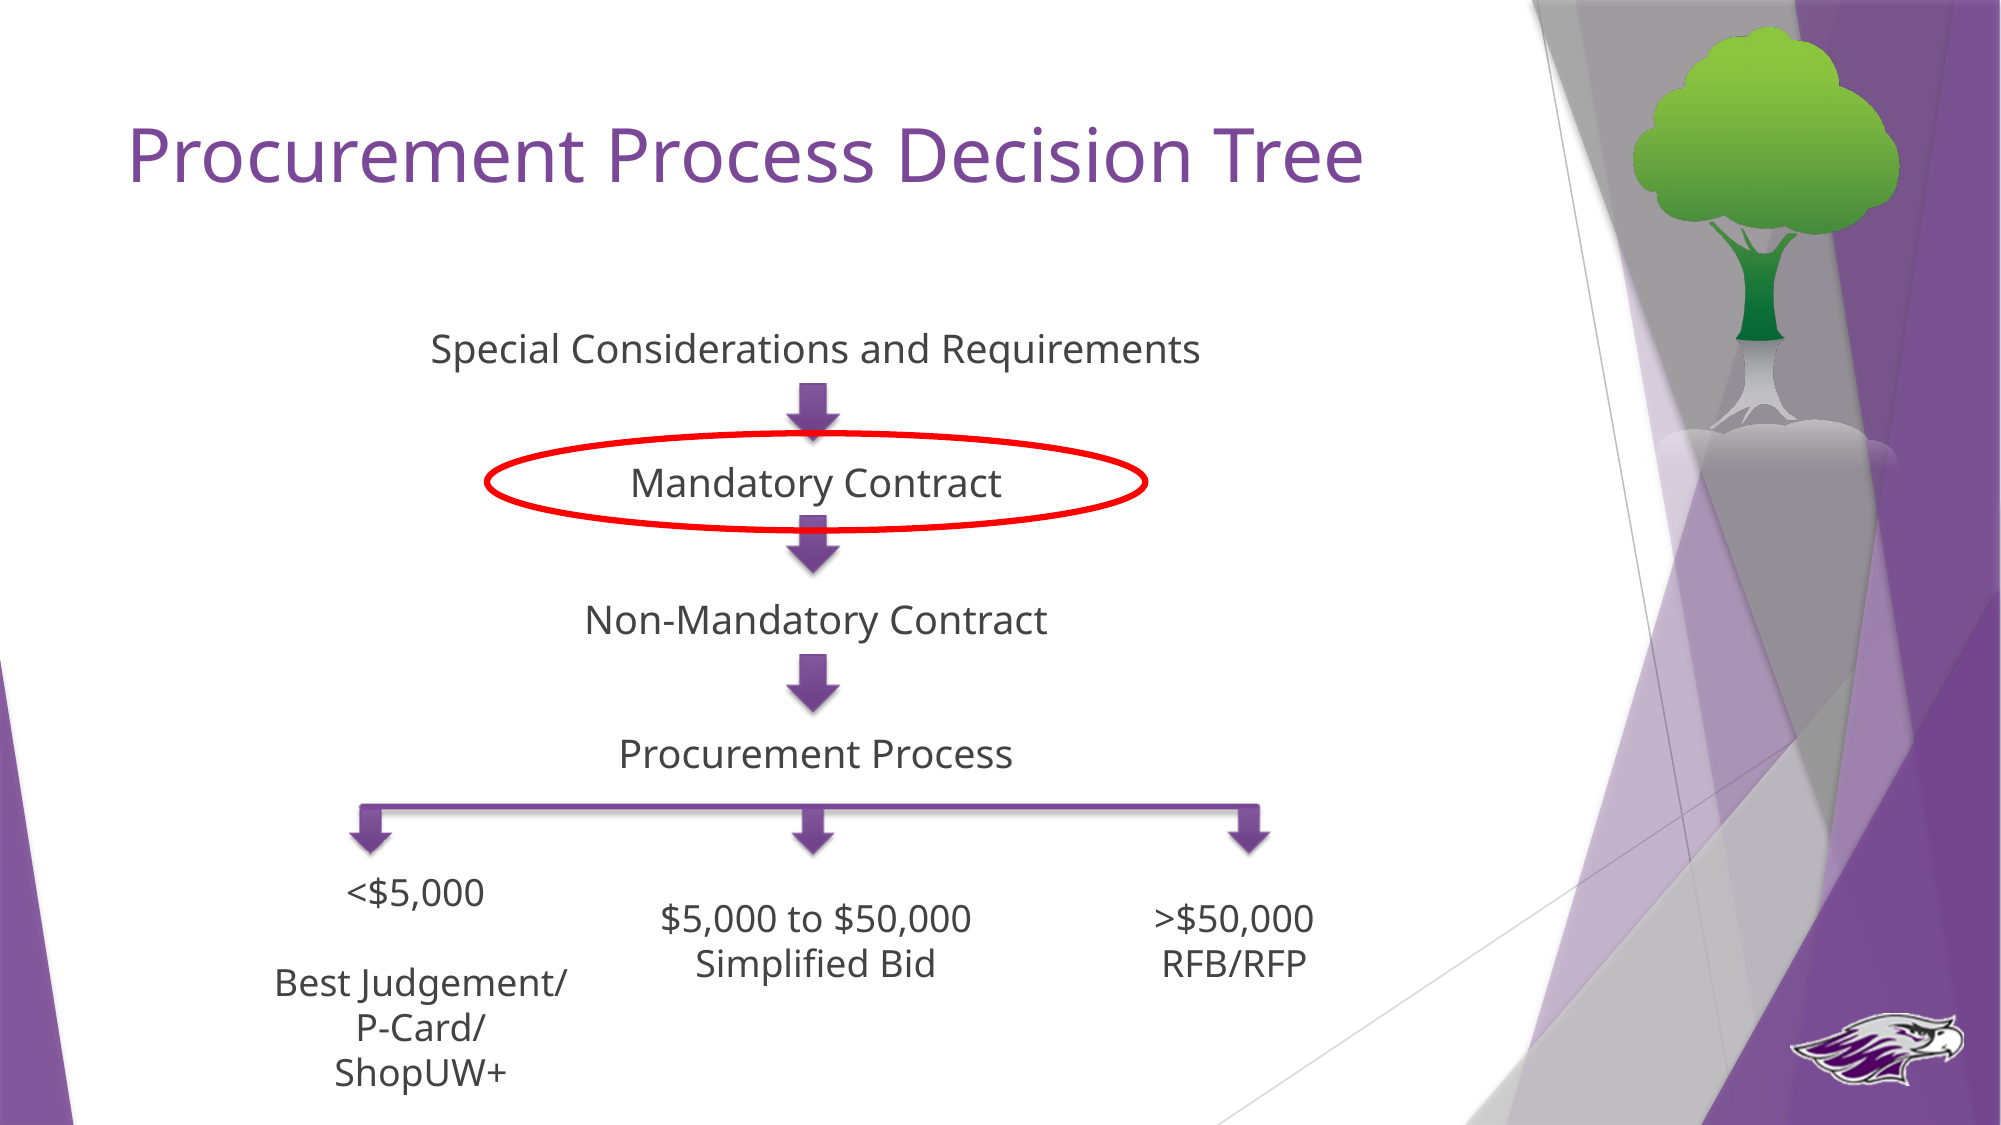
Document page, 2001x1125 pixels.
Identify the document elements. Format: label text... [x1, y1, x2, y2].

picture [343, 799, 1276, 863]
title Procurement Process Decision Tree [111, 99, 1522, 316]
picture [1540, 27, 1985, 472]
list Special Considerations and Requirements Mandatory Contract Non-Mandatory Contract Procurement Process [111, 316, 1522, 786]
text_box [485, 431, 1147, 532]
picture [1789, 1012, 1964, 1086]
text_box $5,000 to $50,000 Simplified Bid [634, 887, 998, 993]
picture [779, 650, 848, 723]
picture [779, 380, 848, 453]
picture [779, 511, 848, 584]
text_box >$50,000 RFB/RFP [1057, 887, 1412, 993]
text_box <$5,000 Best Judgement/ P-Card/ShopUW+ [257, 861, 586, 1102]
